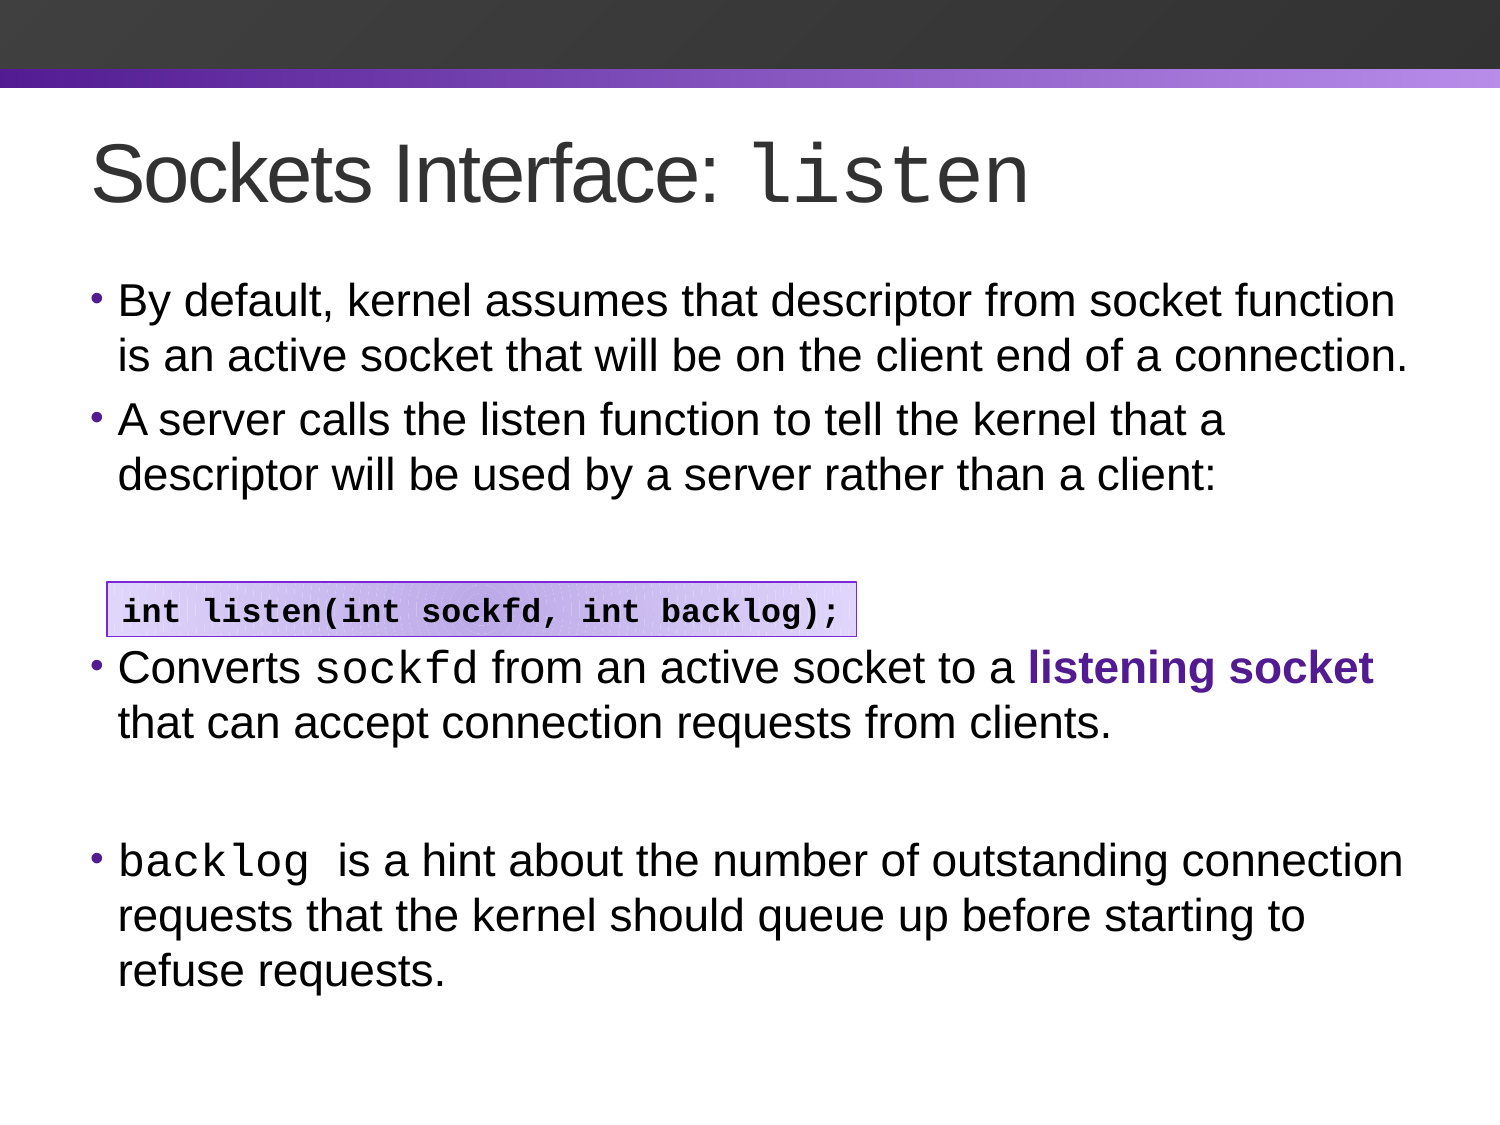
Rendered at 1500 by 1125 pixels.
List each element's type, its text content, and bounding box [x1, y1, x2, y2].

list By default, kernel assumes that descriptor from socket function is an active socket that will be on the client end of a connection. A server calls the listen function to tell the kernel that a descriptor will be used by a server rather than a client: Converts sockfd from an active socket to a listening socket that can accept connection requests from clients. backlog is a hint about the number of outstanding connection requests that the kernel should queue up before starting to refuse requests. [75, 262, 1425, 1063]
title Sockets Interface: listen [75, 87, 1425, 250]
text_box int listen(int sockfd, int backlog); [106, 581, 857, 637]
